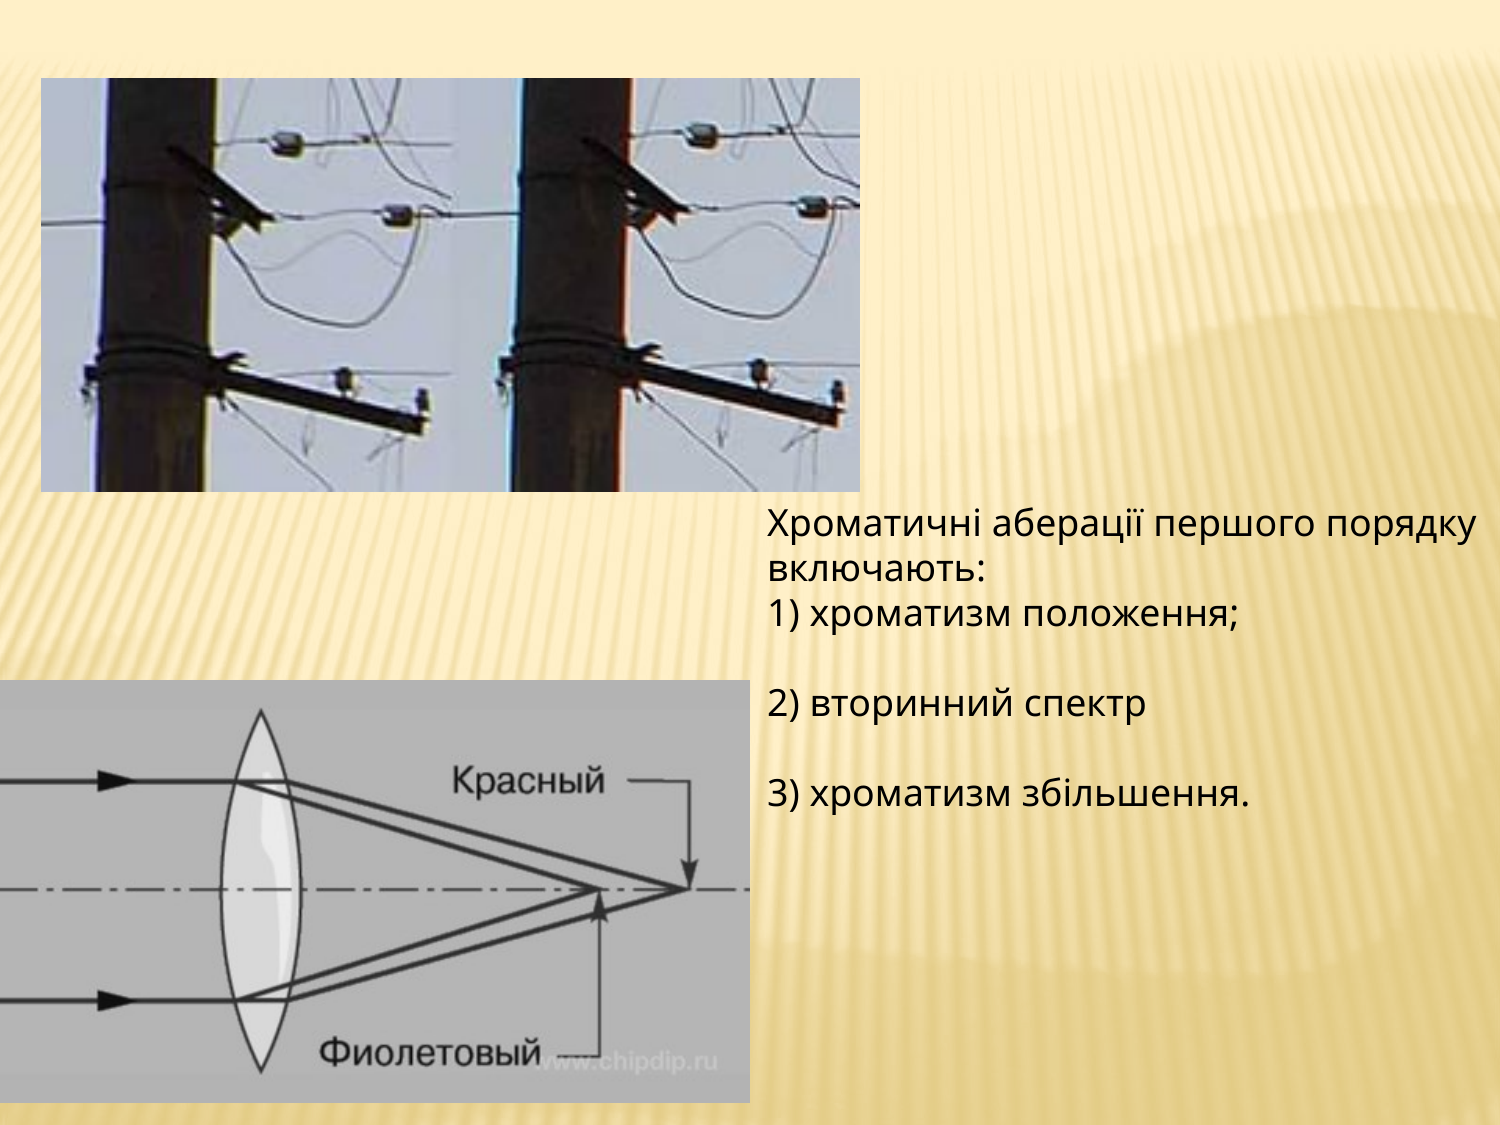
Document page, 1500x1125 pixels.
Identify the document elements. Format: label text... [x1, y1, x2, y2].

picture [40, 77, 860, 492]
text_box Хроматичні аберації першого порядку включають: 1) хроматизм положення; 2) вторинний спектр 3) хроматизм збільшення. [752, 491, 1500, 867]
picture [0, 680, 751, 1104]
